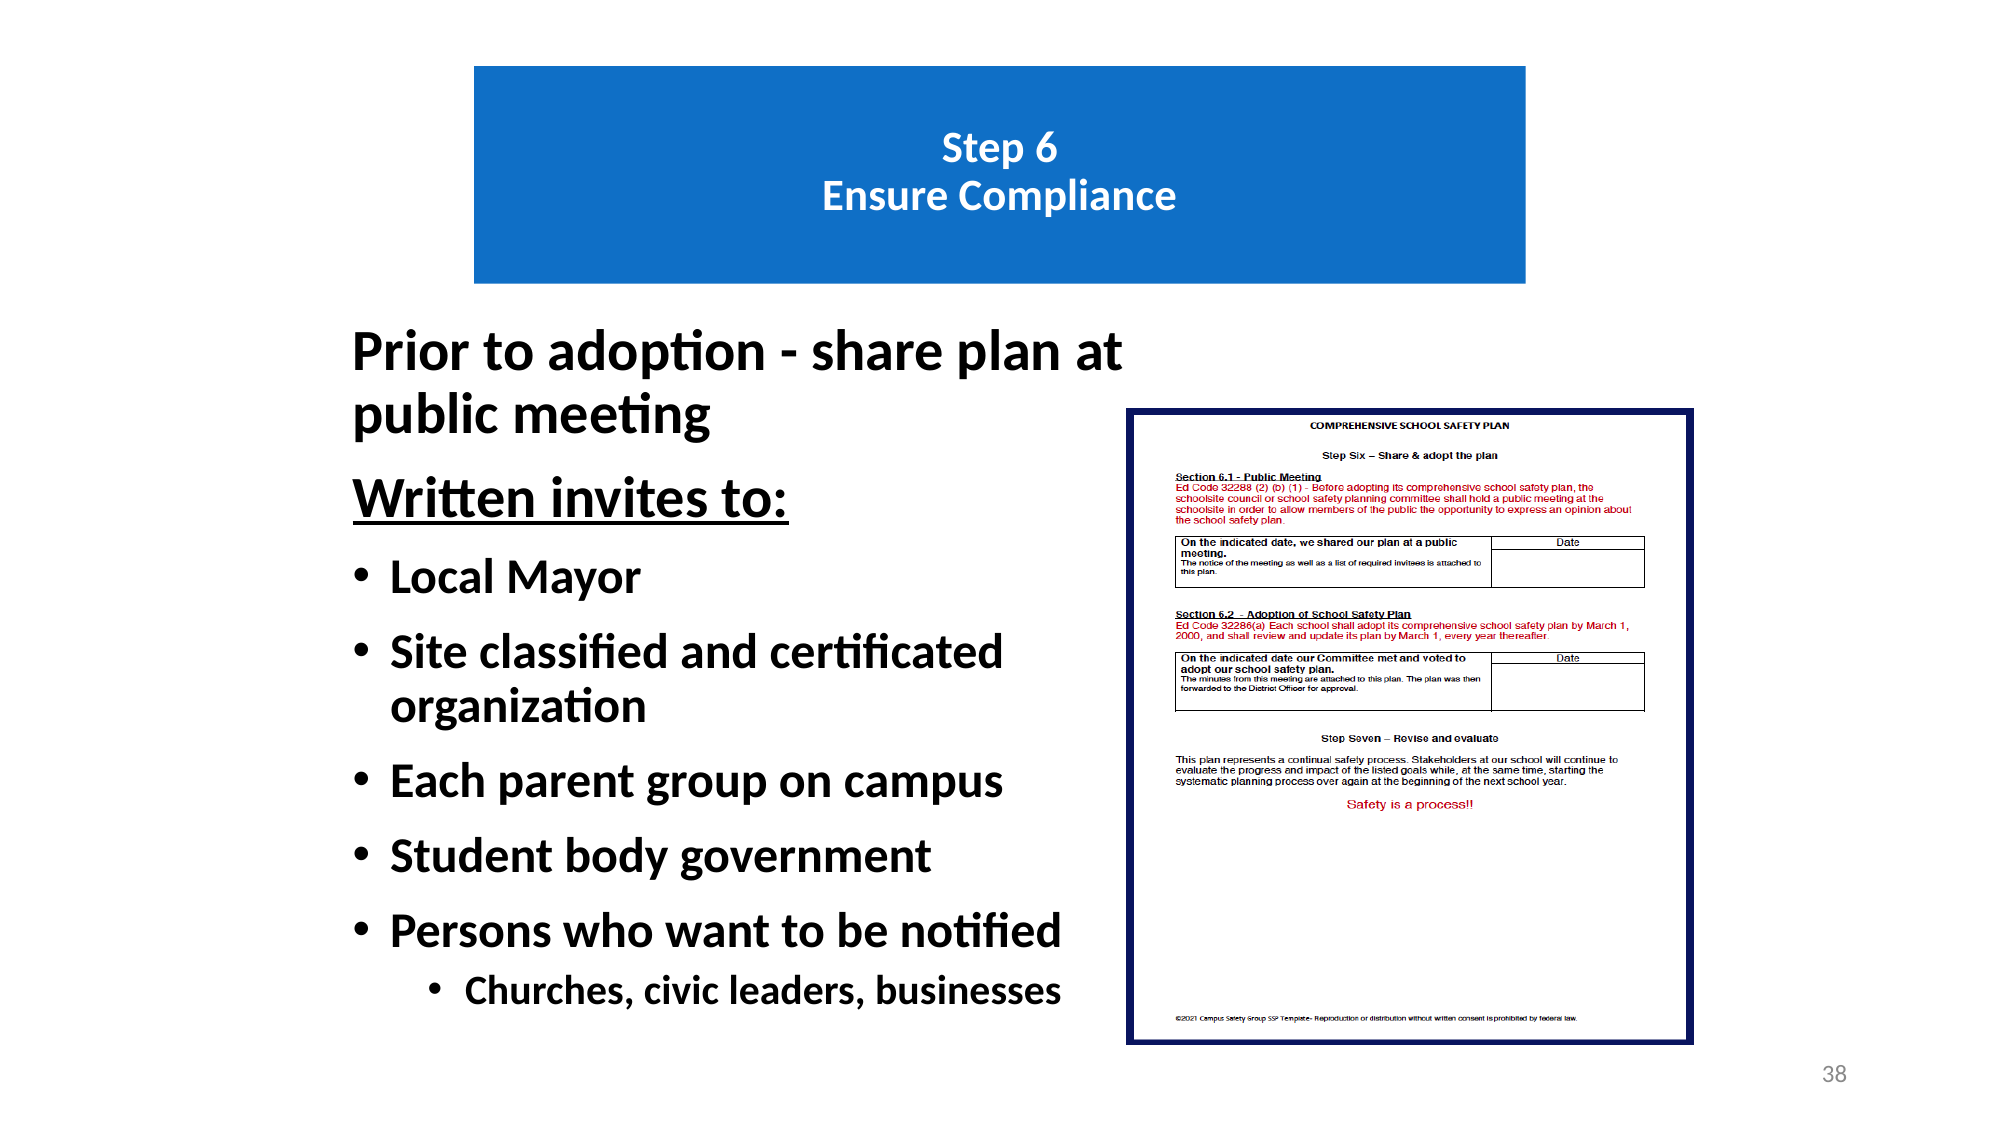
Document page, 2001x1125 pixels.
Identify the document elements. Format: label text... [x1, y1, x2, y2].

title Step 6 Ensure Compliance [474, 66, 1526, 284]
list Prior to adoption - share plan at public meeting Written invites to: Local Mayor Site classified and certificated organization Each parent group on campus Student body government Persons who want to be notified Churches, civic leaders, businesses [337, 312, 1213, 1075]
slide_number 38 [1412, 1042, 1863, 1103]
picture [1112, 396, 1713, 1060]
